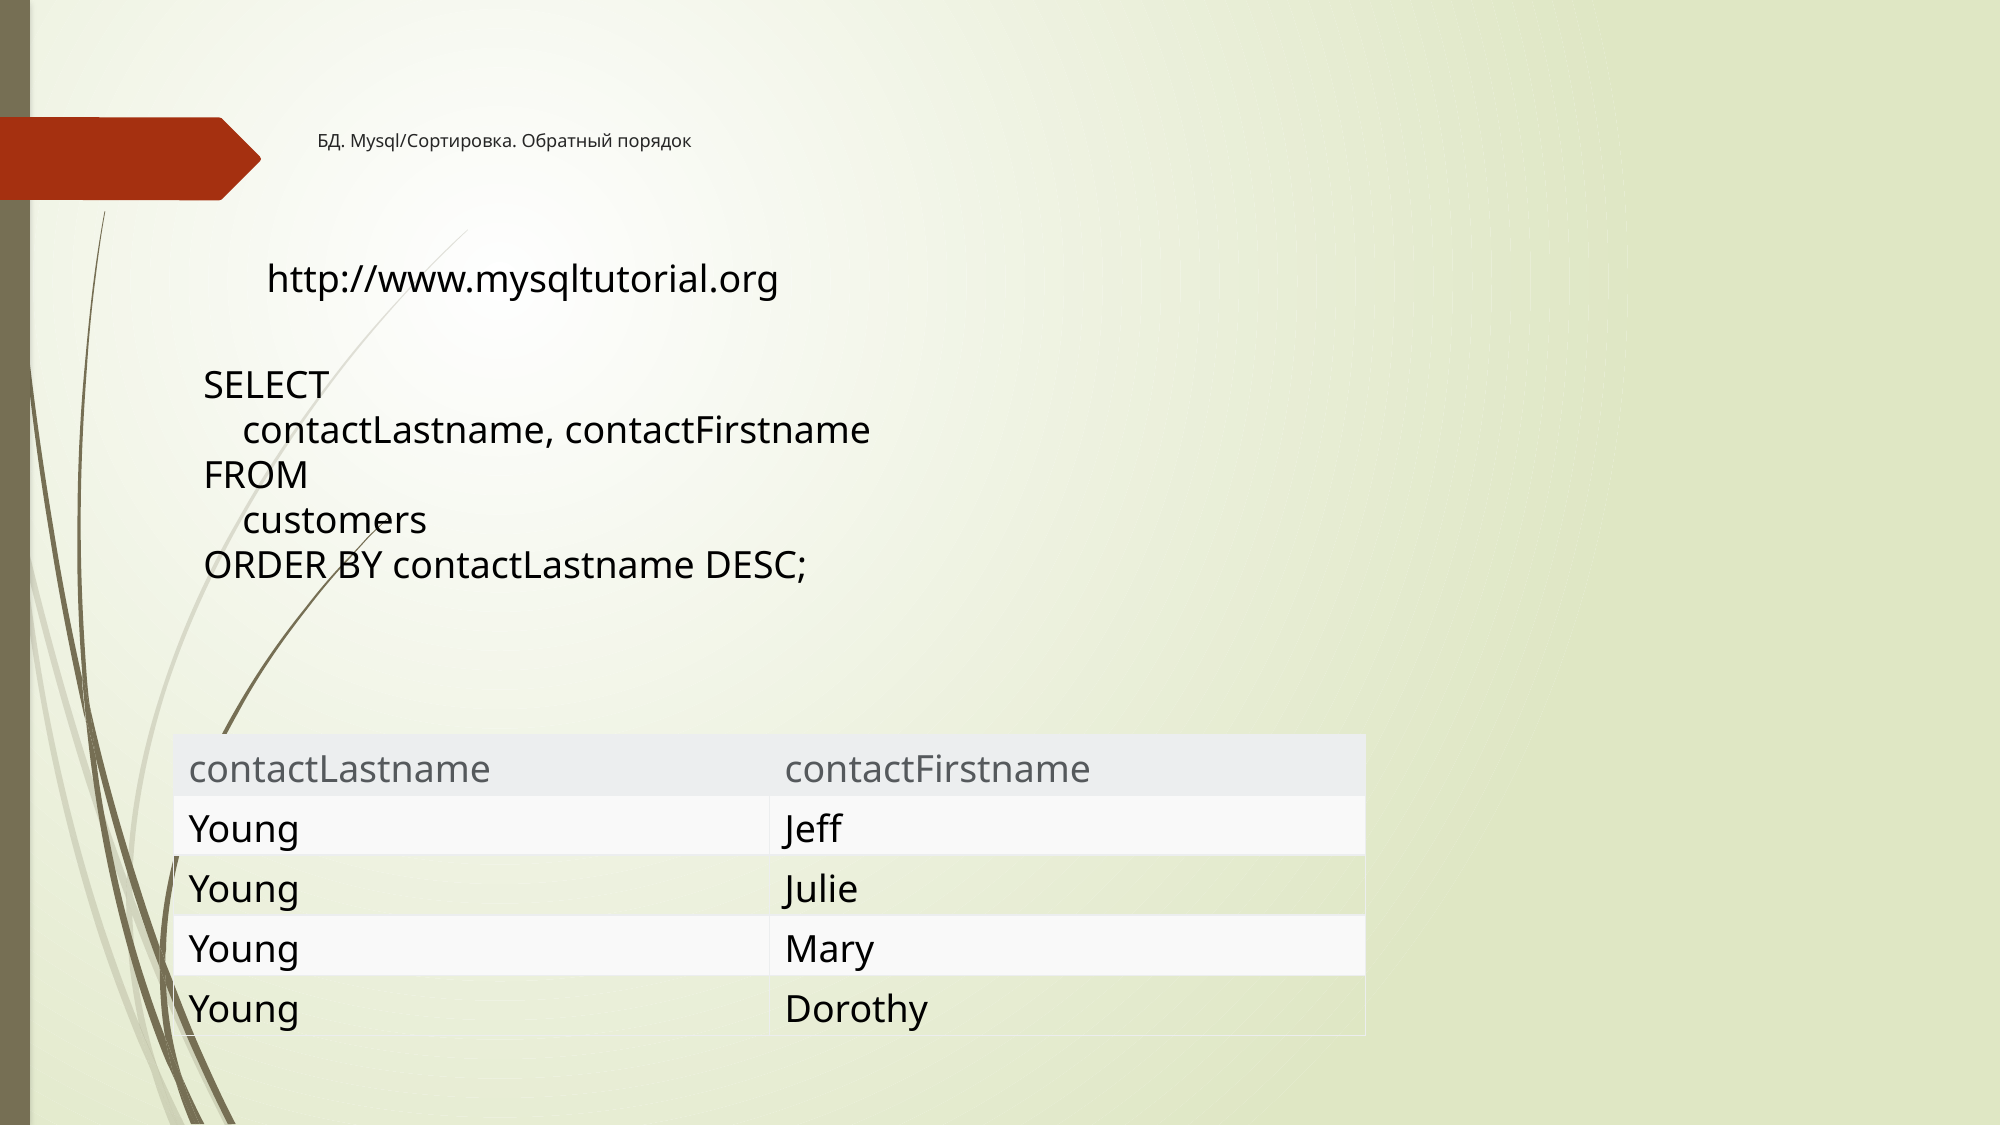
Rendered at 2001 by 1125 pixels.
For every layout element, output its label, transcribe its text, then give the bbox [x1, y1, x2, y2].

table_cell Young [174, 976, 769, 1035]
table_cell Young [174, 856, 769, 914]
table_cell Young [174, 796, 769, 854]
text_box [136, 205, 1899, 312]
table_cell Mary [770, 916, 1365, 975]
table_header contactFirstname [770, 736, 1365, 794]
text_box [284, 126, 1285, 188]
table_cell Dorothy [770, 976, 1365, 1035]
table_cell Jeff [770, 796, 1365, 854]
table_header contactLastname [174, 736, 769, 794]
text_box SELECT contactLastname, contactFirstname FROM customers ORDER BY contactLastname DESC; [188, 354, 1712, 594]
title БД. Mysql/Сортировка. Обратный порядок [302, 121, 1672, 205]
table_cell Young [174, 916, 769, 975]
table_cell Julie [770, 856, 1365, 914]
